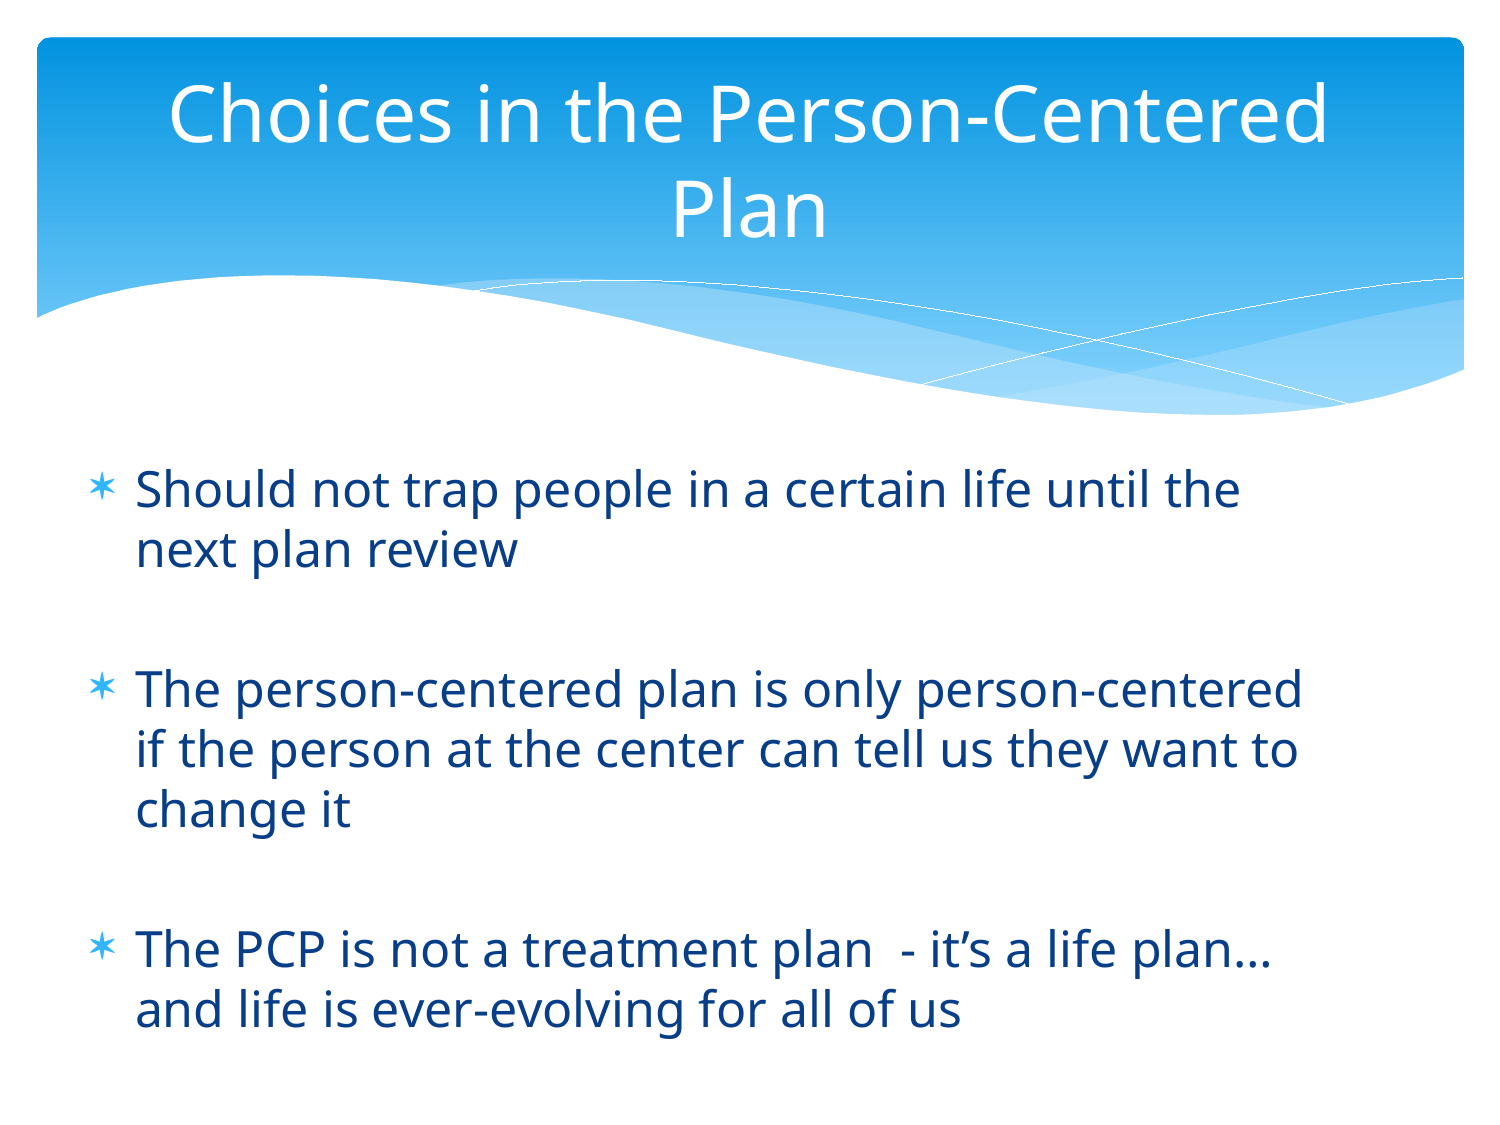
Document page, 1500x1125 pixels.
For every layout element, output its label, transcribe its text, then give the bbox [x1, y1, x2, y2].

list Should not trap people in a certain life until the next plan review The person-centered plan is only person-centered if the person at the center can tell us they want to change it The PCP is not a treatment plan - it’s a life plan…and life is ever-evolving for all of us [75, 450, 1328, 1070]
title Choices in the Person-Centered Plan [75, 55, 1425, 261]
